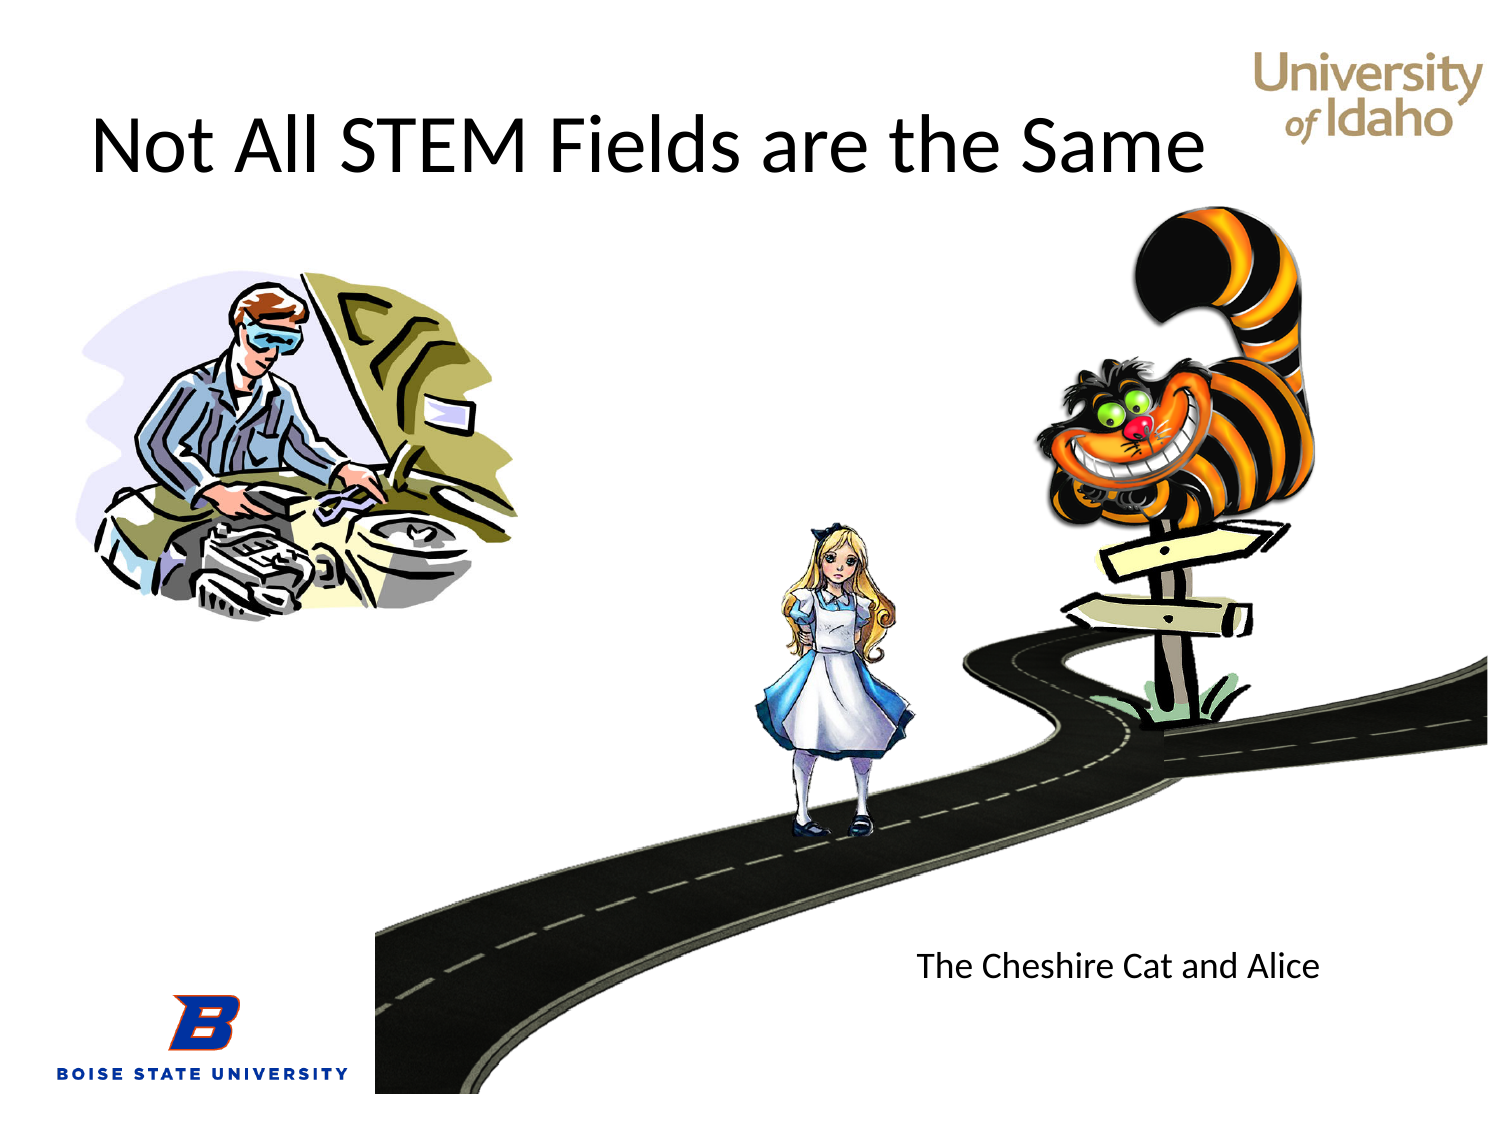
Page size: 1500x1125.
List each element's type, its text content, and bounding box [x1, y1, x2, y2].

picture [1237, 0, 1500, 197]
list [1006, 198, 1352, 483]
title Not All STEM Fields are the Same [75, 45, 1425, 233]
text_box The Cheshire Cat and Alice [1194, 933, 1336, 994]
picture [0, 268, 1488, 1125]
